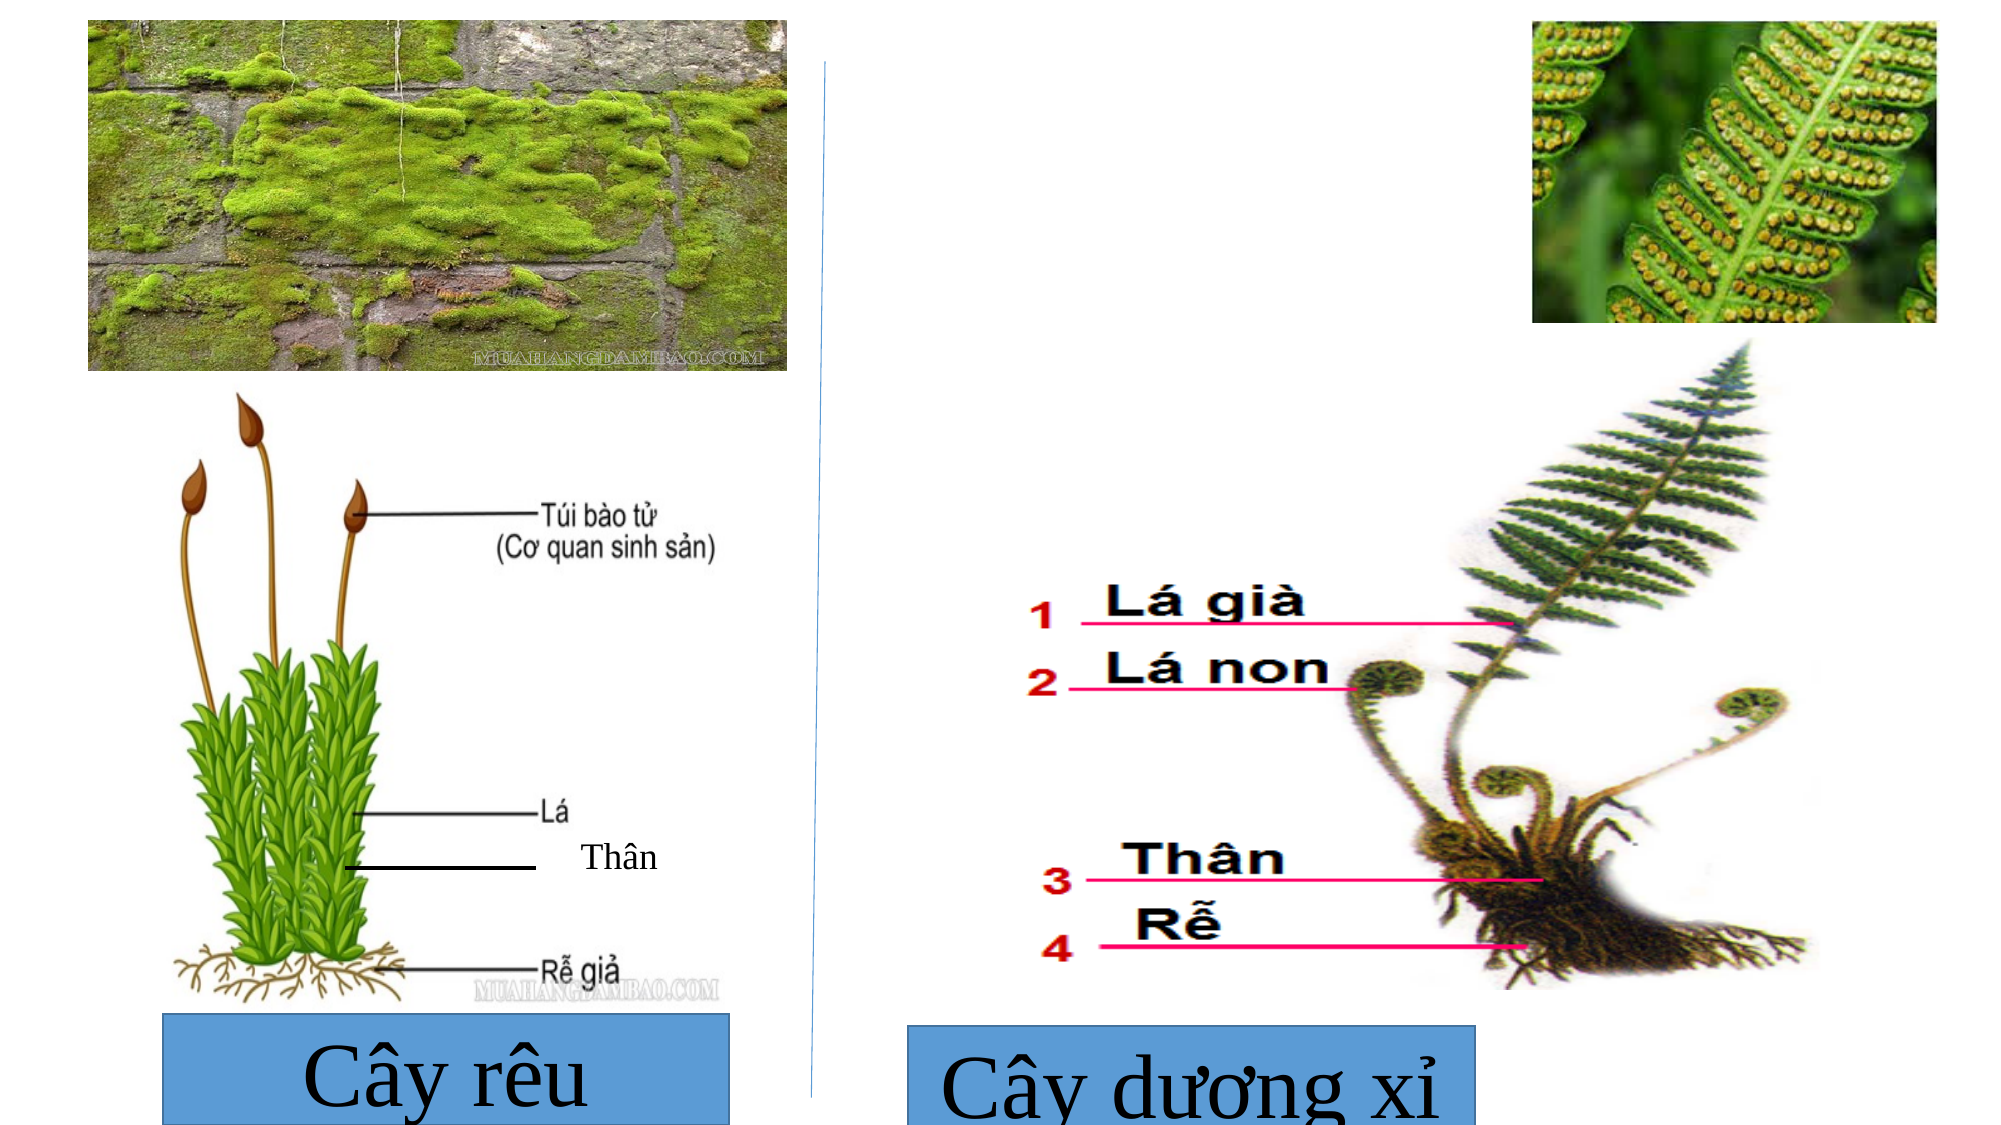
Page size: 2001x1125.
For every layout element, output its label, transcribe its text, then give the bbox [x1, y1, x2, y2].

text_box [811, 61, 825, 1098]
text_box Cây dương xỉ [907, 1025, 1476, 1125]
text_box Cây rêu [162, 1027, 730, 1125]
picture [980, 20, 1940, 990]
picture [88, 20, 787, 1027]
